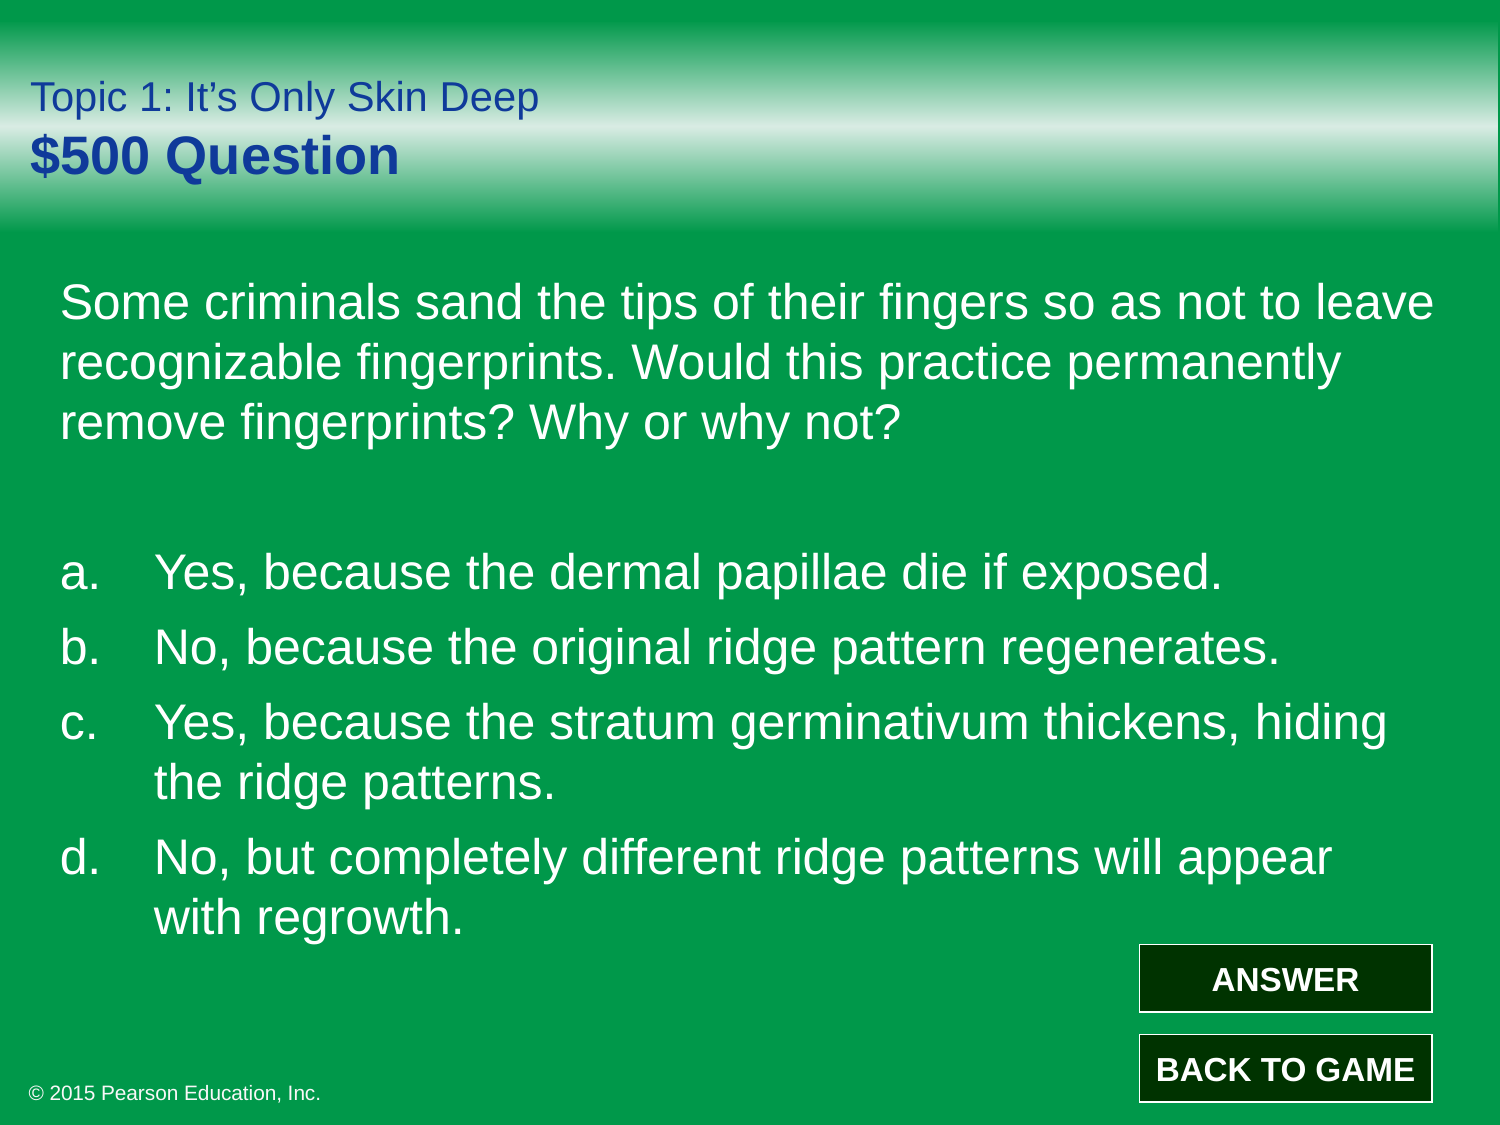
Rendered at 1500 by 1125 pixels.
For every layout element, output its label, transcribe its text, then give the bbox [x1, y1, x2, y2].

text_box BACK TO GAME [1139, 1034, 1432, 1102]
text_box ANSWER [1139, 944, 1432, 1012]
list Some criminals sand the tips of their fingers so as not to leave recognizable fingerprints. Would this practice permanently remove fingerprints? Why or why not? Yes, because the dermal papillae die if exposed. No, because the original ridge pattern regenerates. Yes, because the stratum germinativum thickens, hiding the ridge patterns. No, but completely different ridge patterns will appear with regrowth. [59, 269, 1440, 1050]
title Topic 1: It’s Only Skin Deep $500 Question [29, 67, 1470, 188]
